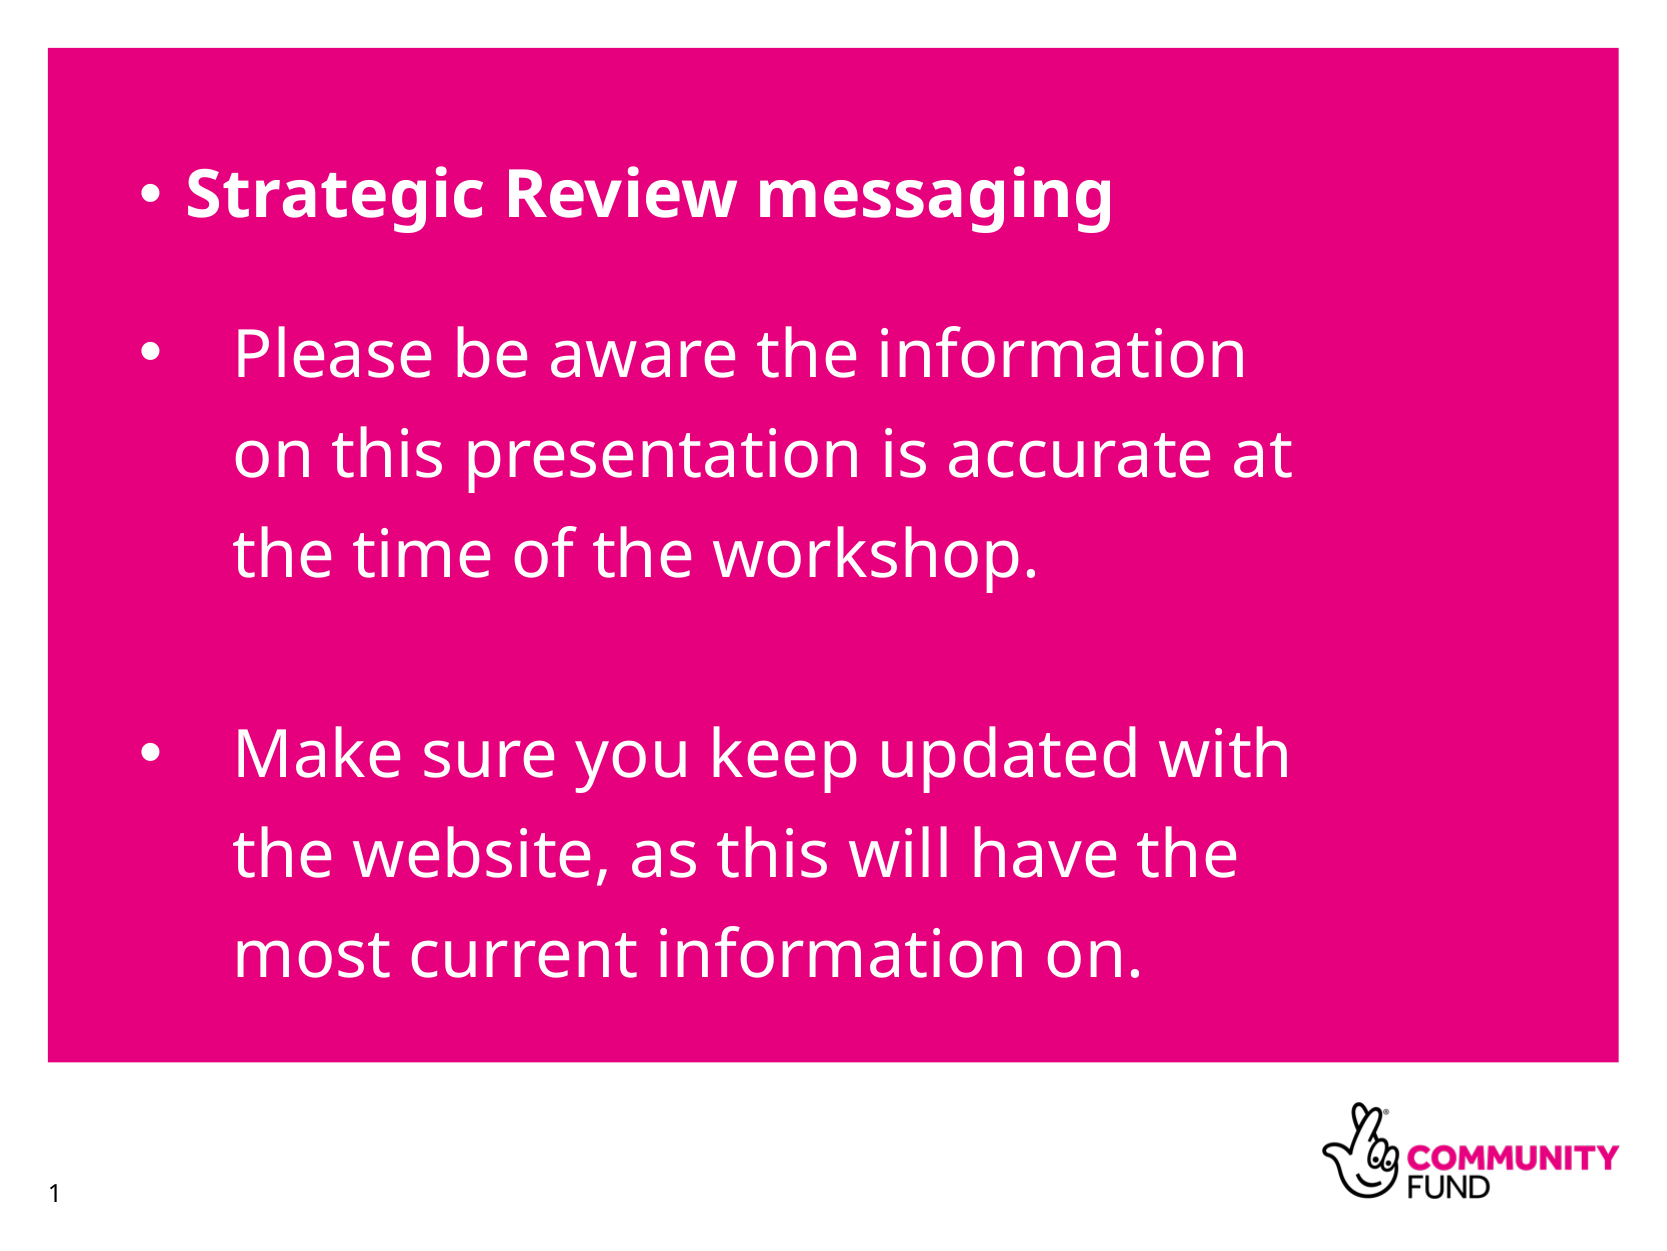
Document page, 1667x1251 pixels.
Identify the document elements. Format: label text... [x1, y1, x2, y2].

list Please be aware the information on this presentation is accurate at the time of the workshop. Make sure you keep updated with the website, as this will have the most current information on. [124, 283, 1357, 1021]
list Strategic Review messaging [124, 152, 1399, 266]
picture [1308, 1088, 1634, 1213]
